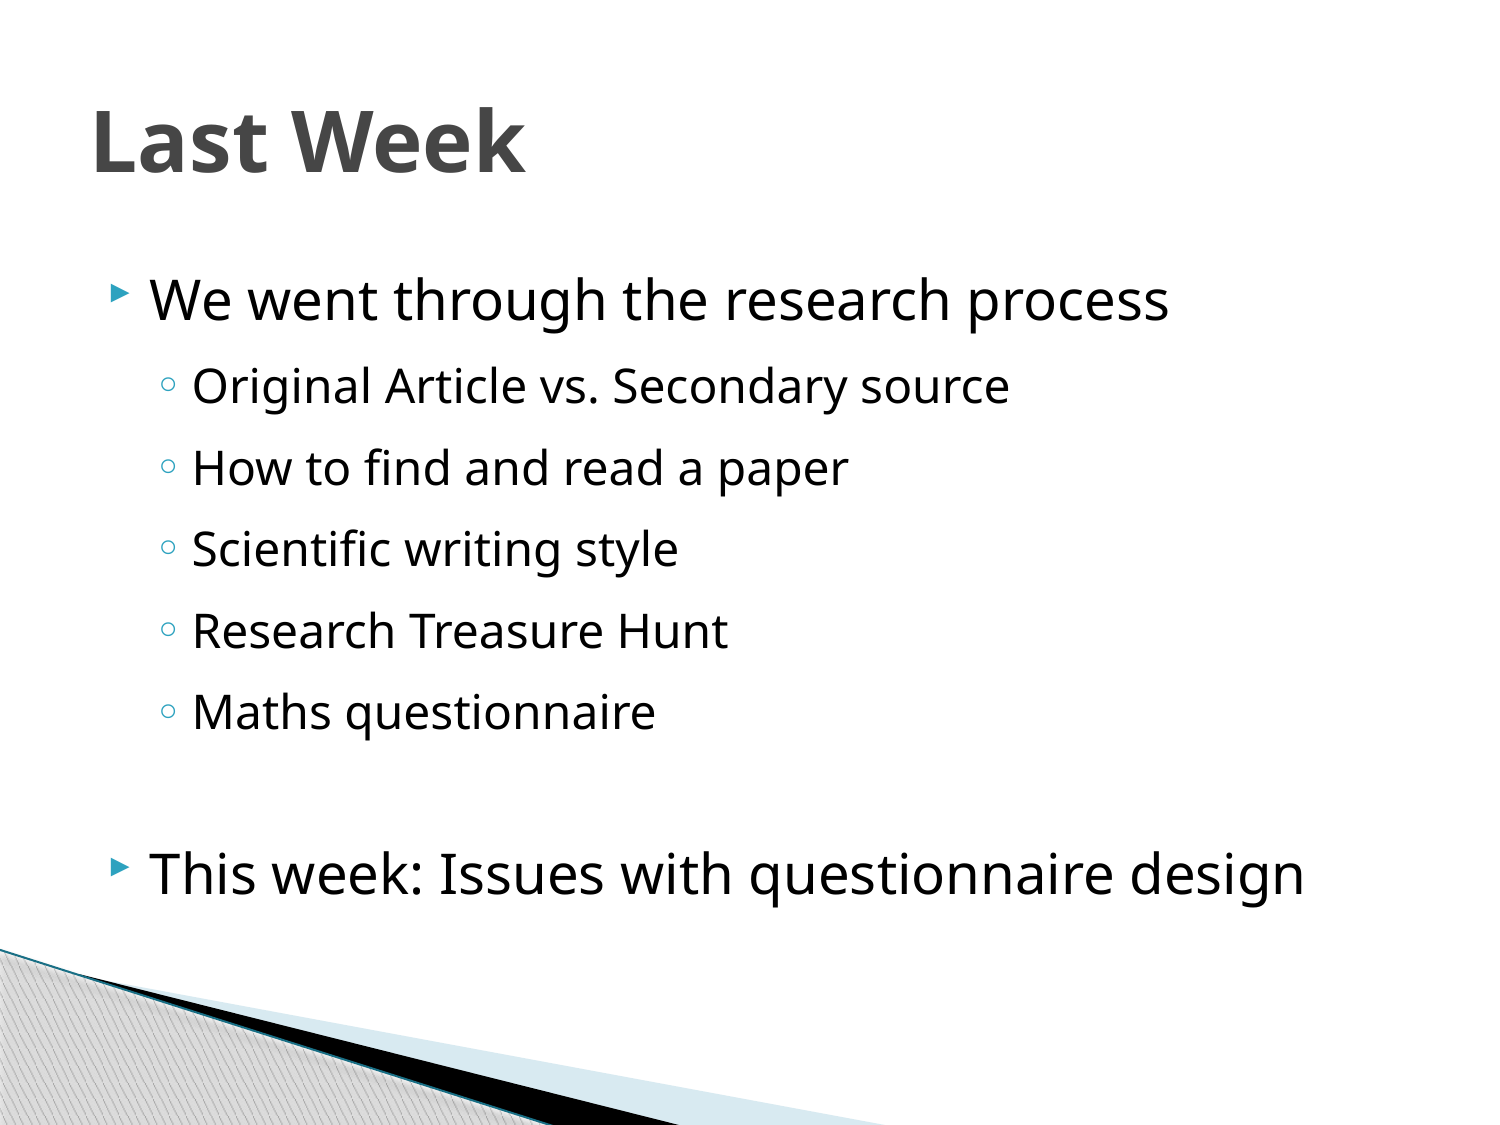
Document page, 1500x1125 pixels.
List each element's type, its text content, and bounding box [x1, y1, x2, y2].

title Last Week [75, 45, 1425, 233]
list We went through the research process Original Article vs. Secondary source How to find and read a paper Scientific writing style Research Treasure Hunt Maths questionnaire This week: Issues with questionnaire design [75, 243, 1425, 986]
